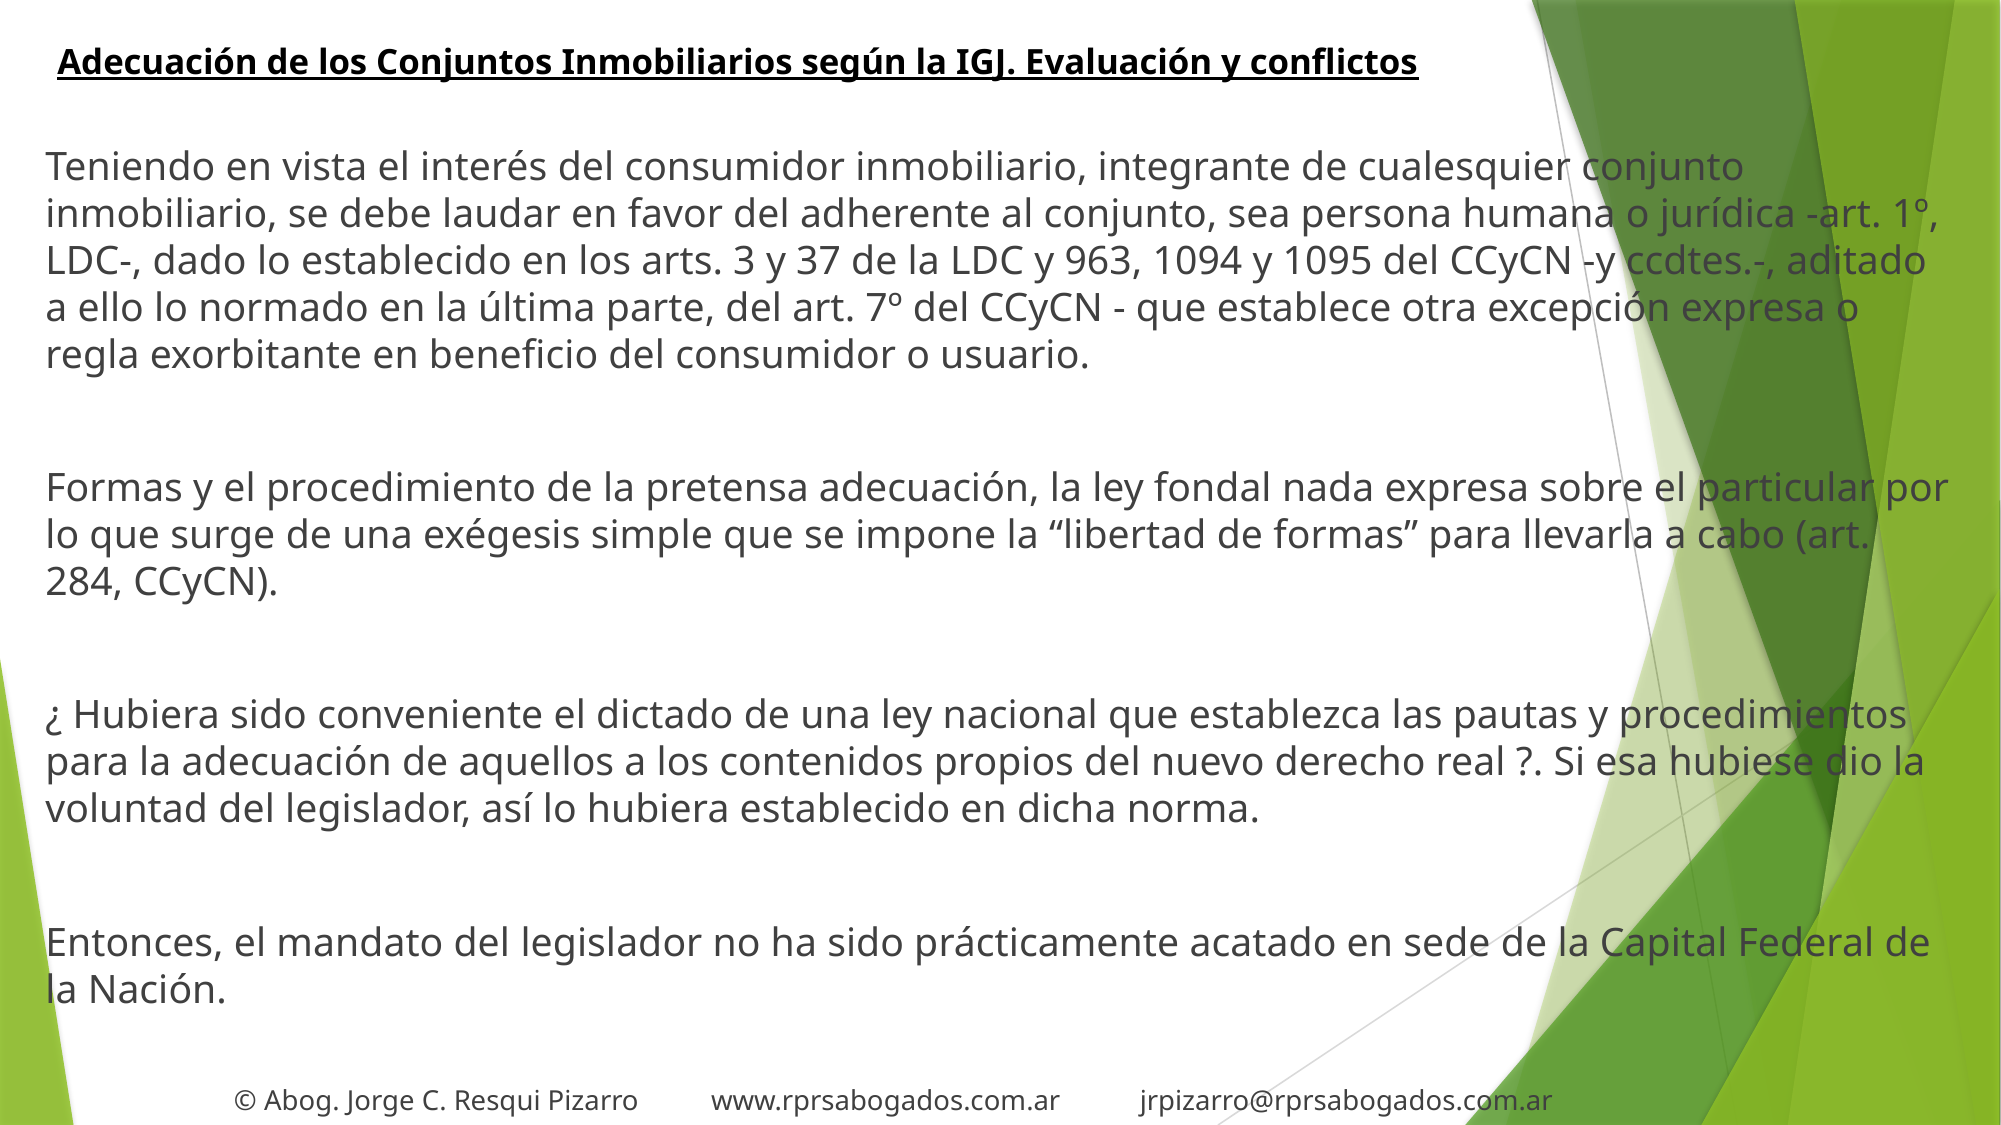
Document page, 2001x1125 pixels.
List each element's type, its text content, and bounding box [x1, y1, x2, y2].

title Adecuación de los Conjuntos Inmobiliarios según la IGJ. Evaluación y conflictos [30, 20, 1971, 133]
list Teniendo en vista el interés del consumidor inmobiliario, integrante de cualesquier conjunto inmobiliario, se debe laudar en favor del adherente al conjunto, sea persona humana o jurídica -art. 1º, LDC-, dado lo establecido en los arts. 3 y 37 de la LDC y 963, 1094 y 1095 del CCyCN -y ccdtes.-, aditado a ello lo normado en la última parte, del art. 7º del CCyCN - que establece otra excepción expresa o regla exorbitante en beneficio del consumidor o usuario. Formas y el procedimiento de la pretensa adecuación, la ley fondal nada expresa sobre el particular por lo que surge de una exégesis simple que se impone la “libertad de formas” para llevarla a cabo (art. 284, CCyCN). ¿ Hubiera sido conveniente el dictado de una ley nacional que establezca las pautas y procedimientos para la adecuación de aquellos a los contenidos propios del nuevo derecho real ?. Si esa hubiese dio la voluntad del legislador, así lo hubiera establecido en dicha norma. Entonces, el mandato del legislador no ha sido prácticamente acatado en sede de la Capital Federal de la Nación. © Abog. Jorge C. Resqui Pizarro www.rprsabogados.com.ar jrpizarro@rprsabogados.com.ar [30, 133, 1971, 1125]
